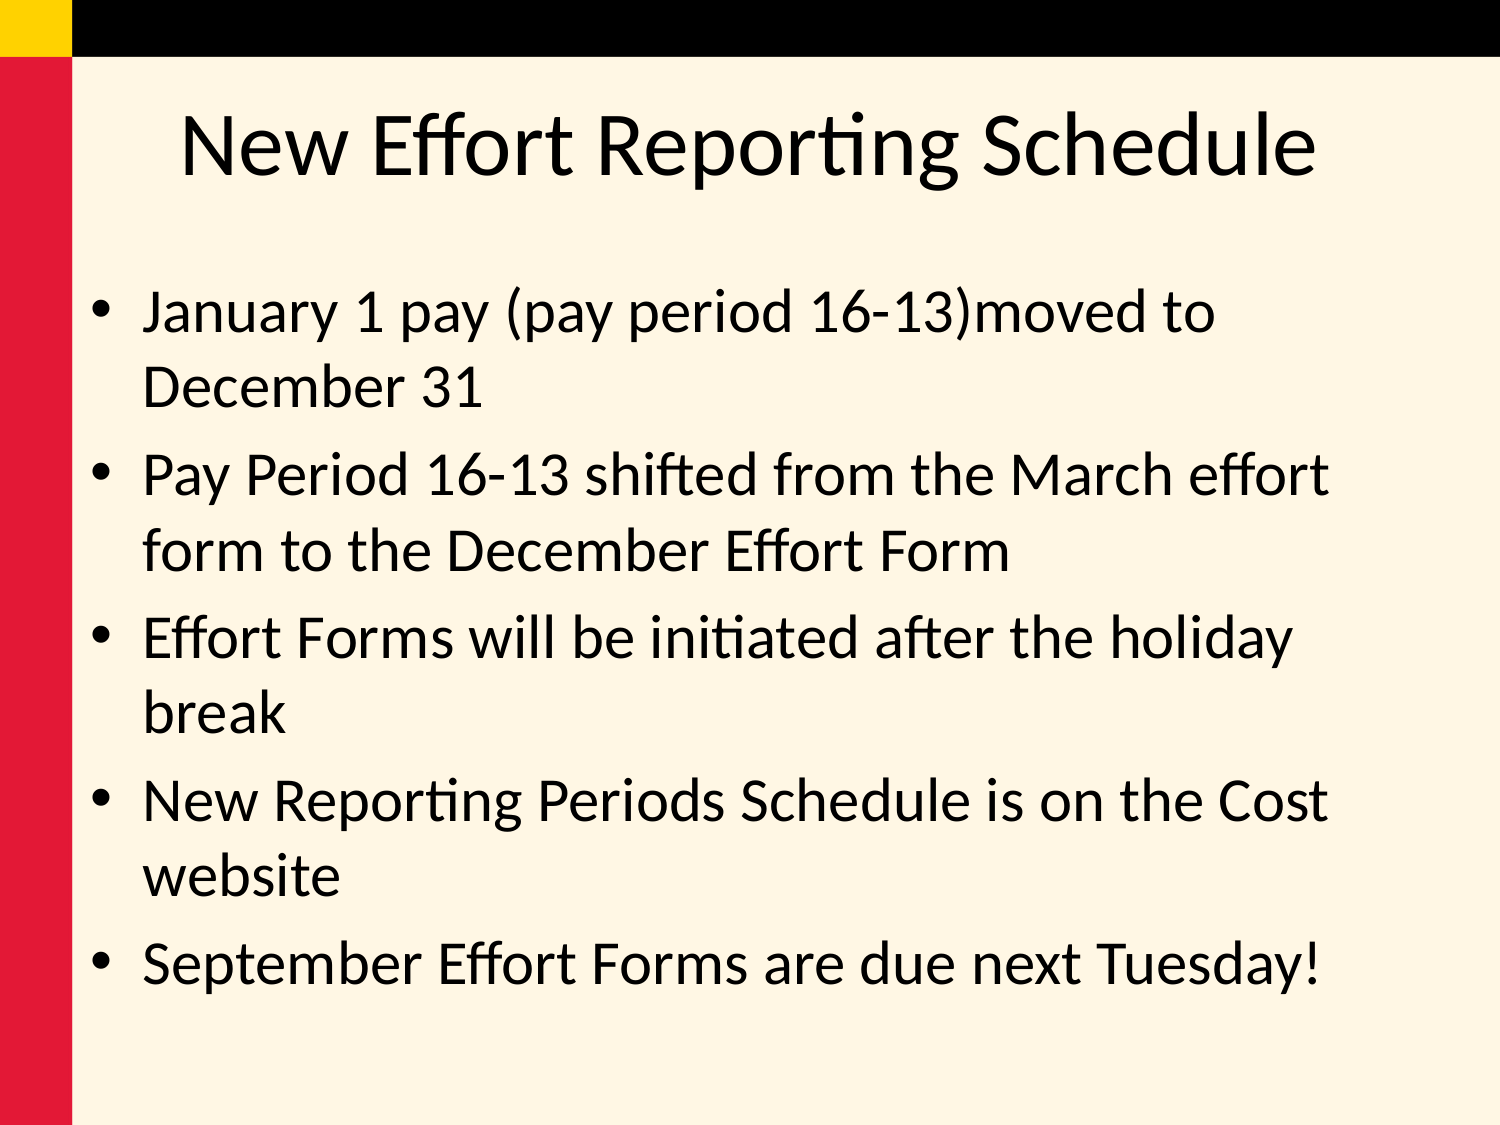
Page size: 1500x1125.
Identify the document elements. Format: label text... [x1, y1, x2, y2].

list January 1 pay (pay period 16-13)moved to December 31 Pay Period 16-13 shifted from the March effort form to the December Effort Form Effort Forms will be initiated after the holiday break New Reporting Periods Schedule is on the Cost website September Effort Forms are due next Tuesday! [75, 262, 1425, 1005]
picture [0, 0, 1500, 1125]
title New Effort Reporting Schedule [75, 45, 1425, 233]
